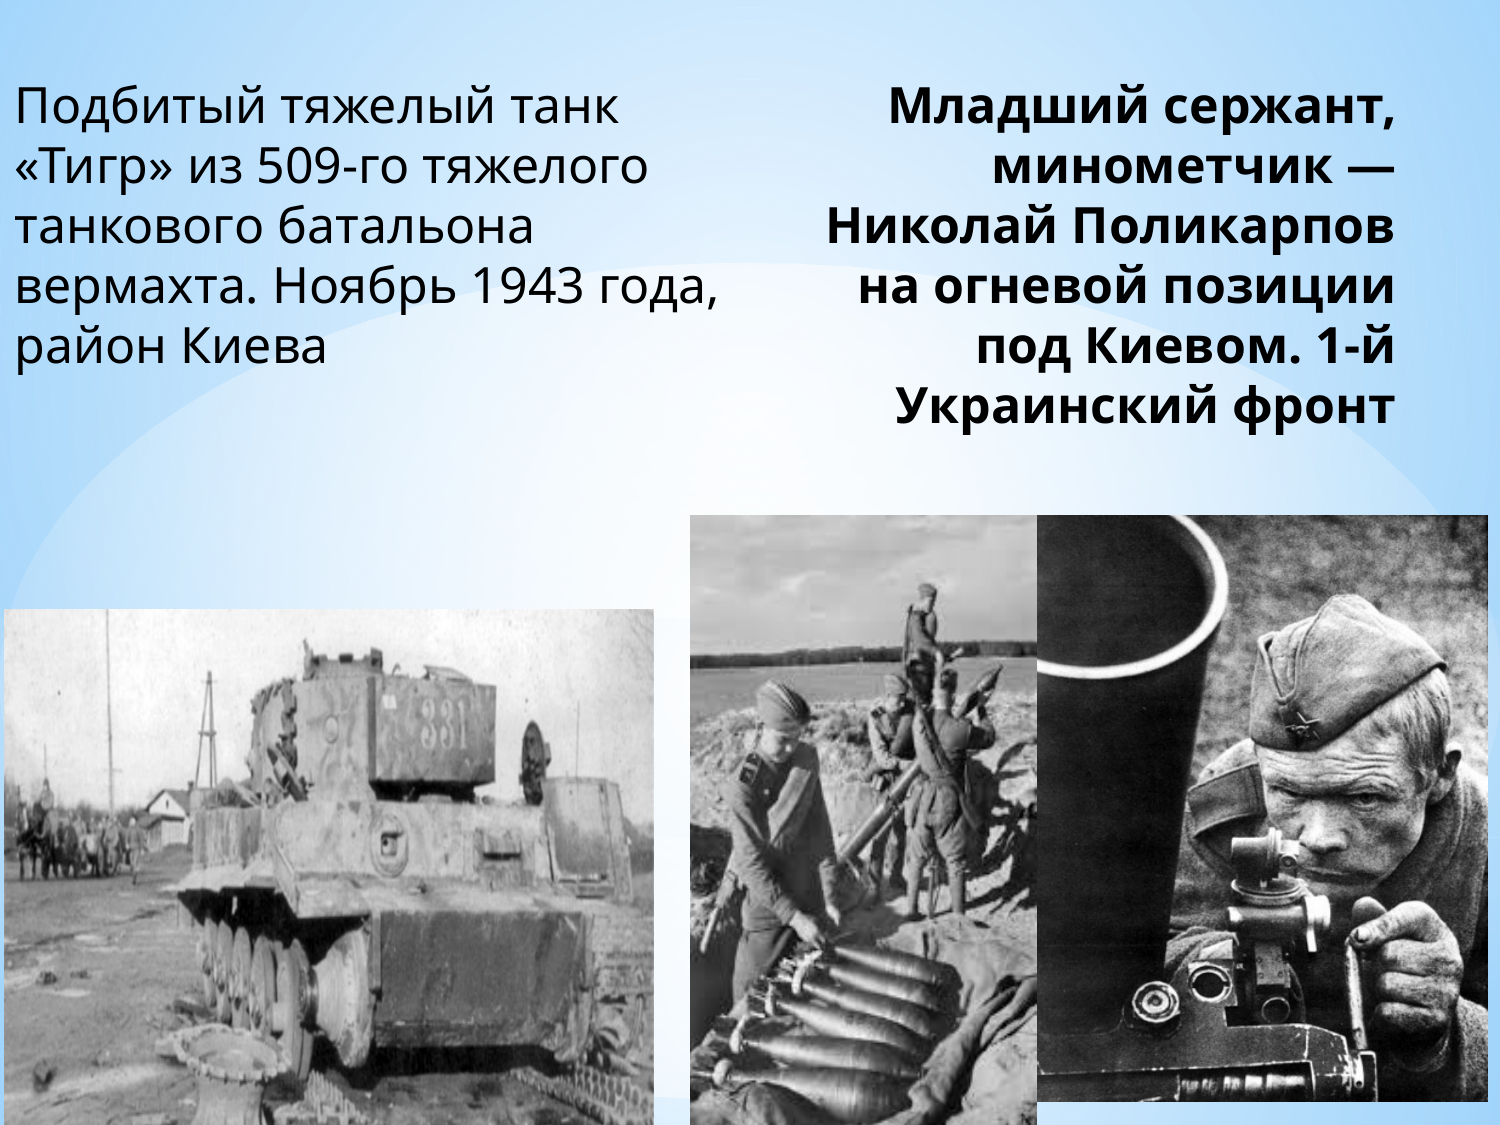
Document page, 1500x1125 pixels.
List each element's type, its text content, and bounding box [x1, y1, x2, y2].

picture [690, 514, 1488, 1125]
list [3, 609, 655, 1125]
text_box Подбитый тяжелый танк «Тигр» из 509-го тяжелого танкового батальона вермахта. Ноябрь 1943 года, район Киева [0, 66, 786, 382]
title Младший сержант, минометчик — Николай Поликарпов на огневой позиции под Киевом. 1-й Украинский фронт [750, 66, 1412, 492]
